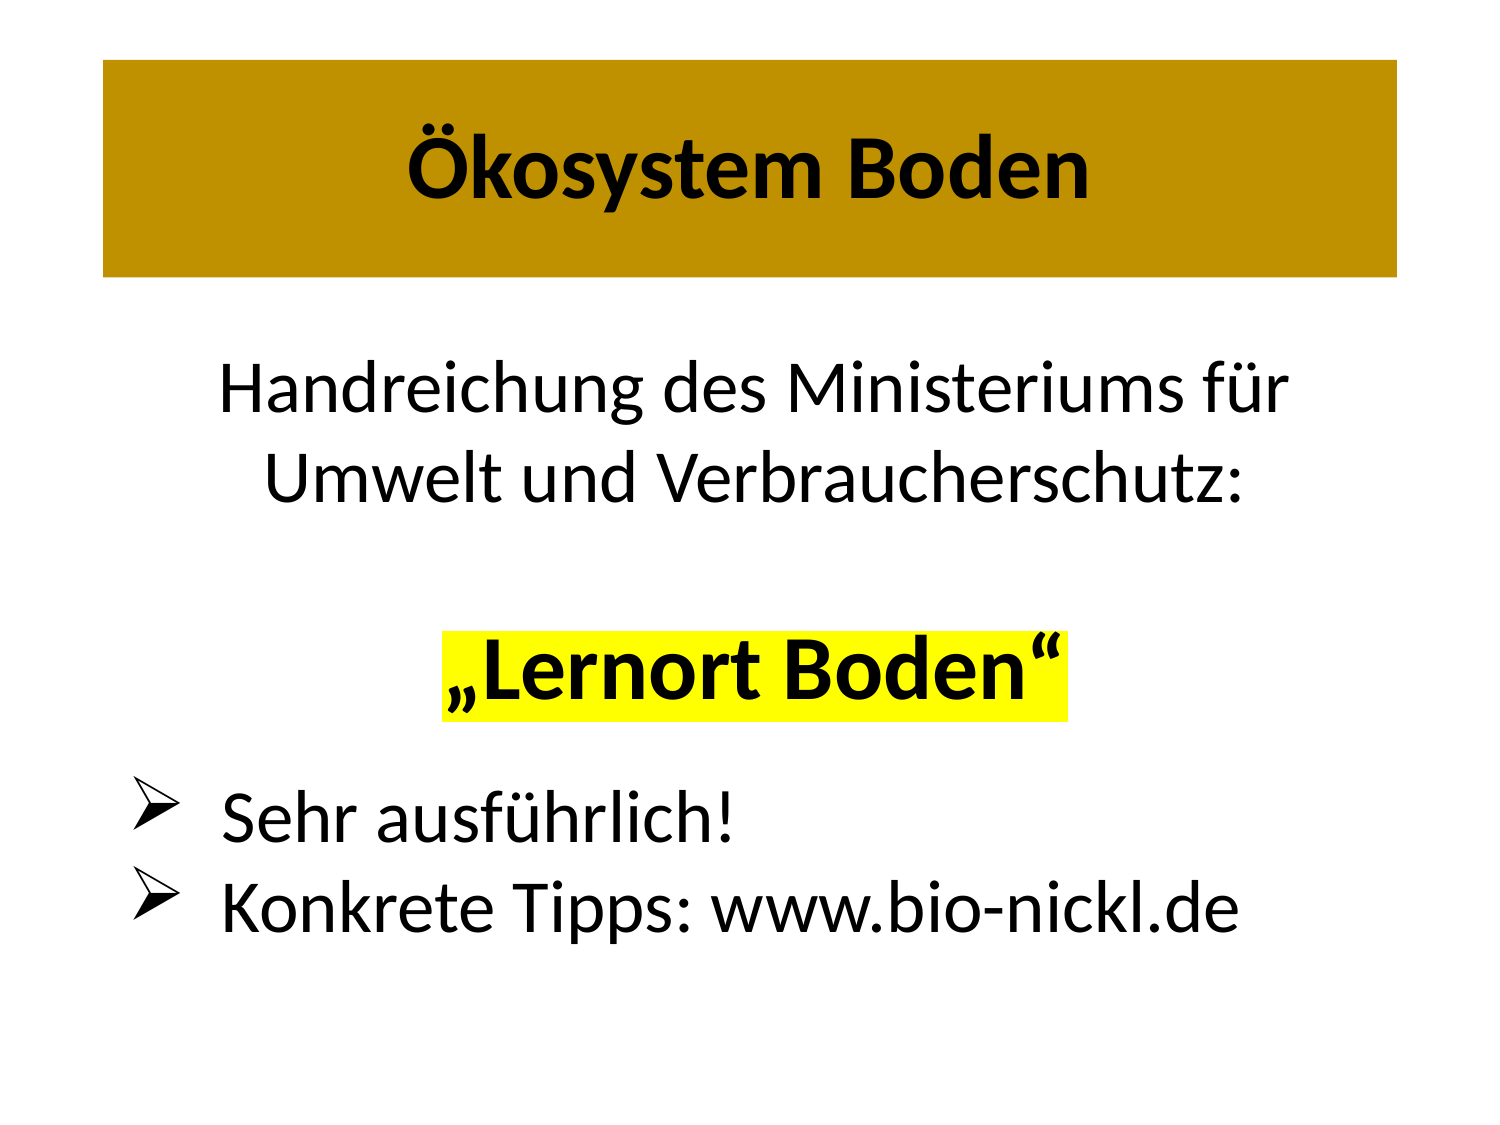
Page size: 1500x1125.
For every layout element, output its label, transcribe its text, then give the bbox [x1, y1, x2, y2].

text_box Handreichung des Ministeriums für Umwelt und Verbraucherschutz: „Lernort Boden“ Sehr ausführlich! Konkrete Tipps: www.bio-nickl.de [113, 330, 1397, 955]
title Ökosystem Boden [103, 59, 1397, 278]
